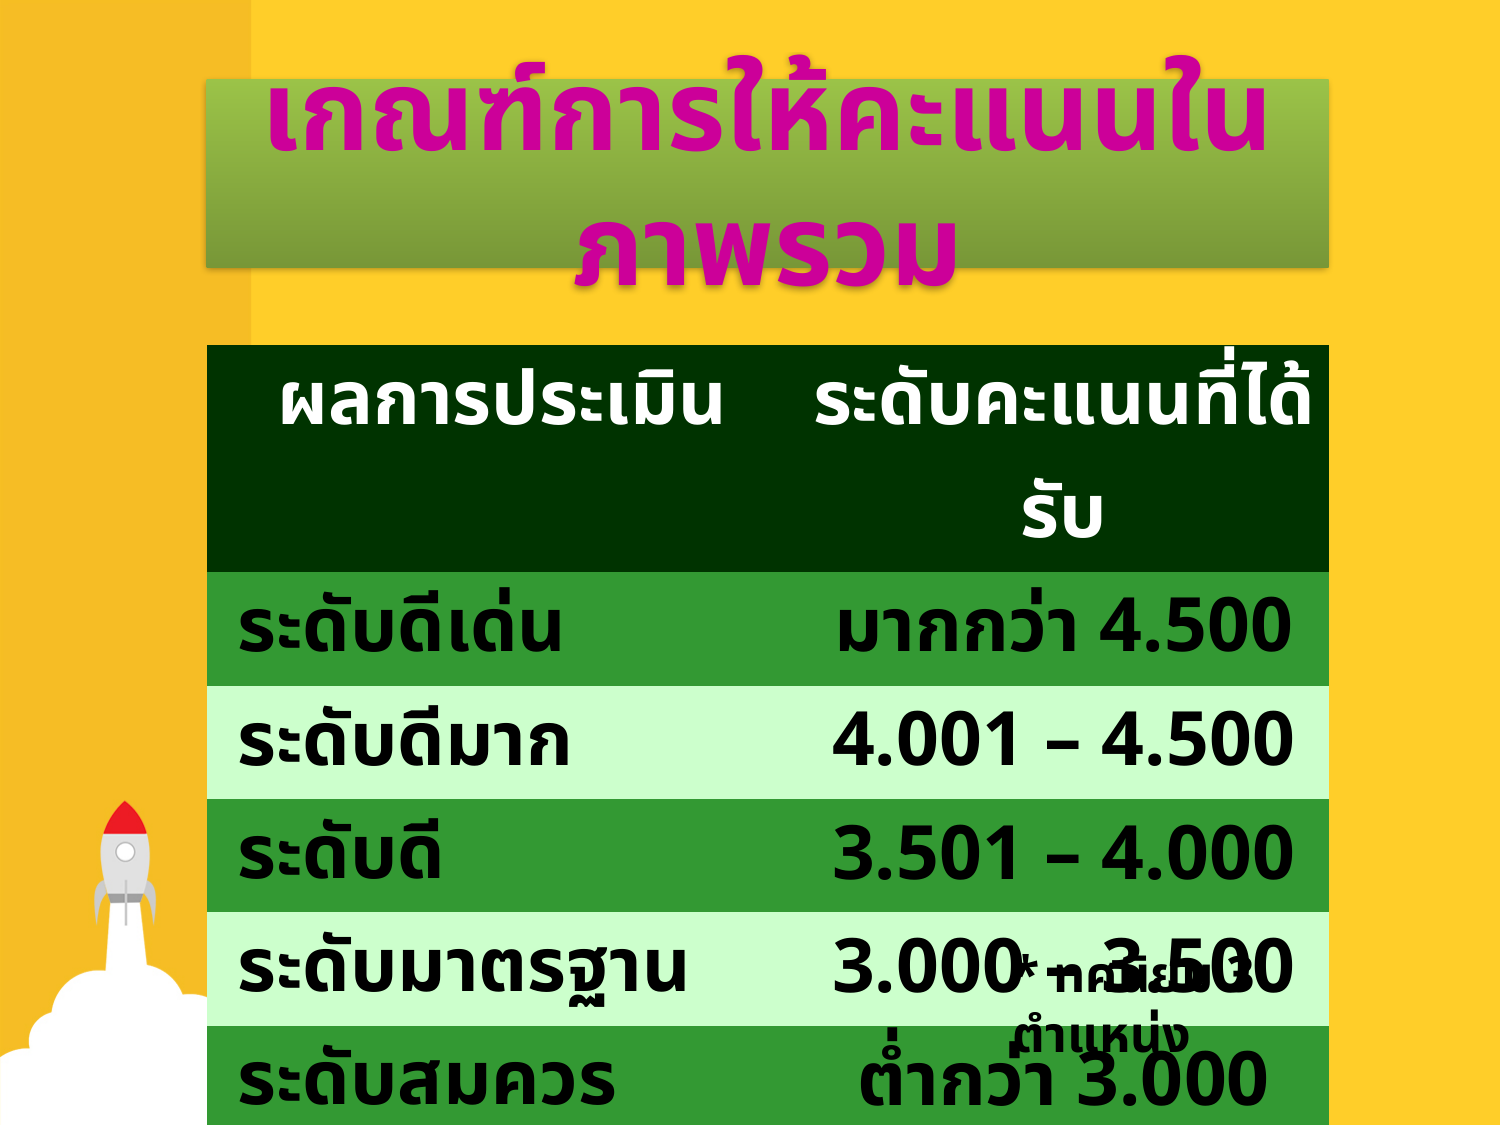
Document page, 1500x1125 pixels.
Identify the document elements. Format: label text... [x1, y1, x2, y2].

table_cell ระดับมาตรฐาน [207, 912, 799, 1026]
table_header ระดับคะแนนที่ได้รับ [799, 345, 1329, 572]
table_cell มากกว่า 4.500 [799, 572, 1329, 686]
table_header ผลการประเมิน [207, 345, 799, 572]
table_cell 4.001 – 4.500 [799, 686, 1329, 799]
table_cell ระดับดีเด่น [207, 572, 799, 686]
table_cell 3.501 – 4.000 [799, 799, 1329, 912]
table_cell ระดับดีมาก [207, 686, 799, 799]
title เกณฑ์การให้คะแนนในภาพรวม [206, 79, 1329, 268]
table_cell 3.000 – 3.500 [799, 912, 1329, 1026]
picture [0, 0, 1500, 1125]
table_cell ระดับสมควรปรับปรุง [207, 1026, 799, 1125]
text_box * ทศนิยม 3 ตำแหน่ง [998, 935, 1329, 1071]
table_cell ระดับดี [207, 799, 799, 912]
table_cell ต่ำกว่า 3.000 [799, 1026, 1329, 1125]
